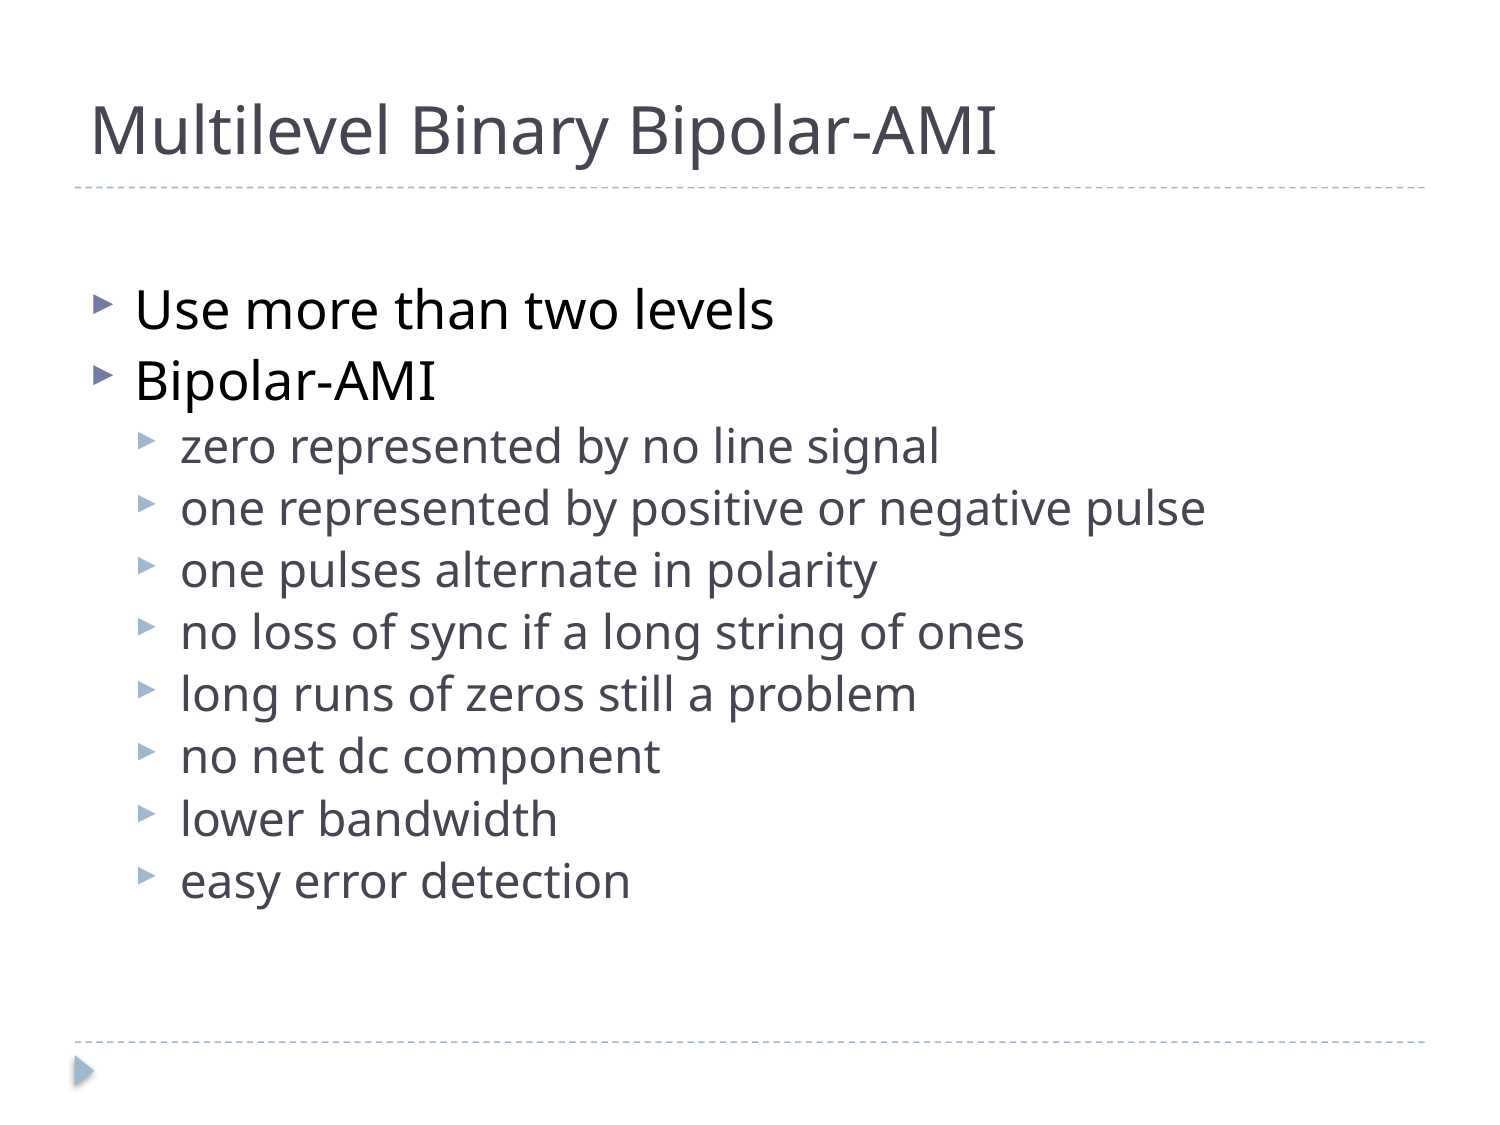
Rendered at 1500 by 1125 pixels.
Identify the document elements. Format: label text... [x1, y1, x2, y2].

list Use more than two levels Bipolar-AMI zero represented by no line signal one represented by positive or negative pulse one pulses alternate in polarity no loss of sync if a long string of ones long runs of zeros still a problem no net dc component lower bandwidth easy error detection [75, 275, 1425, 1100]
title Multilevel Binary Bipolar-AMI [75, 24, 1425, 175]
